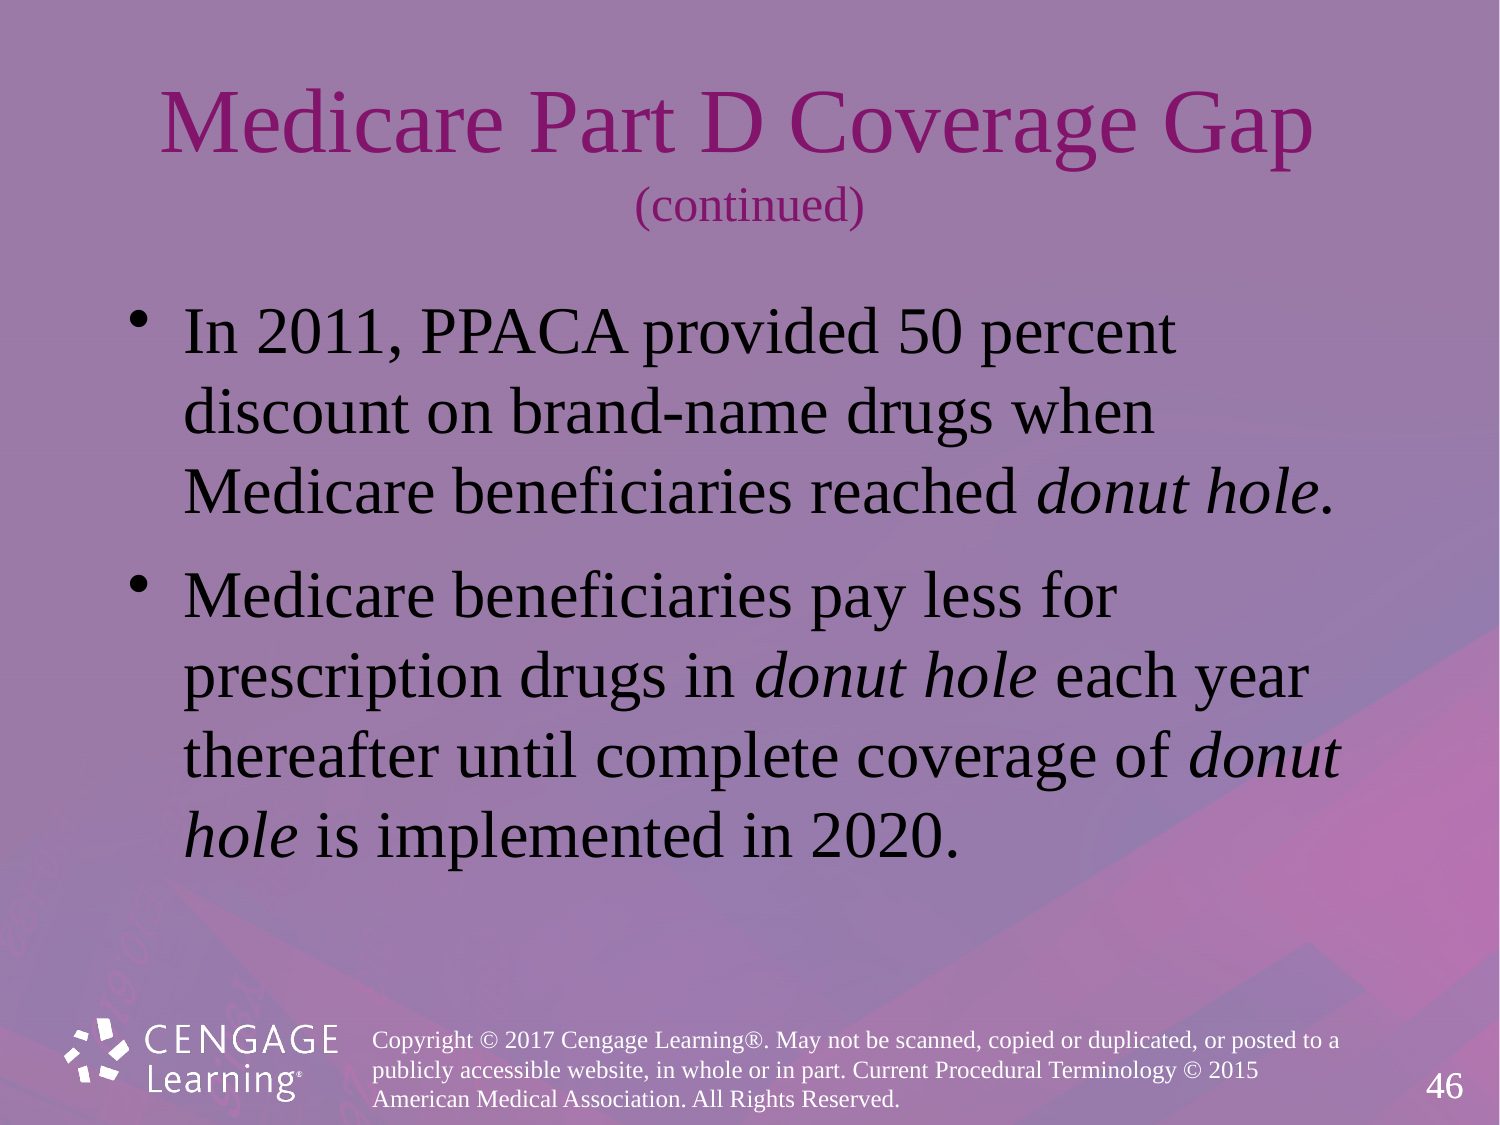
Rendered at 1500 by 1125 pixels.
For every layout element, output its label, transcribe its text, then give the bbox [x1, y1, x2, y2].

picture [0, 0, 1500, 1125]
list In 2011, PPACA provided 50 percent discount on brand-name drugs when Medicare beneficiaries reached donut hole. Medicare beneficiaries pay less for prescription drugs in donut hole each year thereafter until complete coverage of donut hole is implemented in 2020. [112, 278, 1388, 988]
title Medicare Part D Coverage Gap (continued) [112, 60, 1388, 278]
